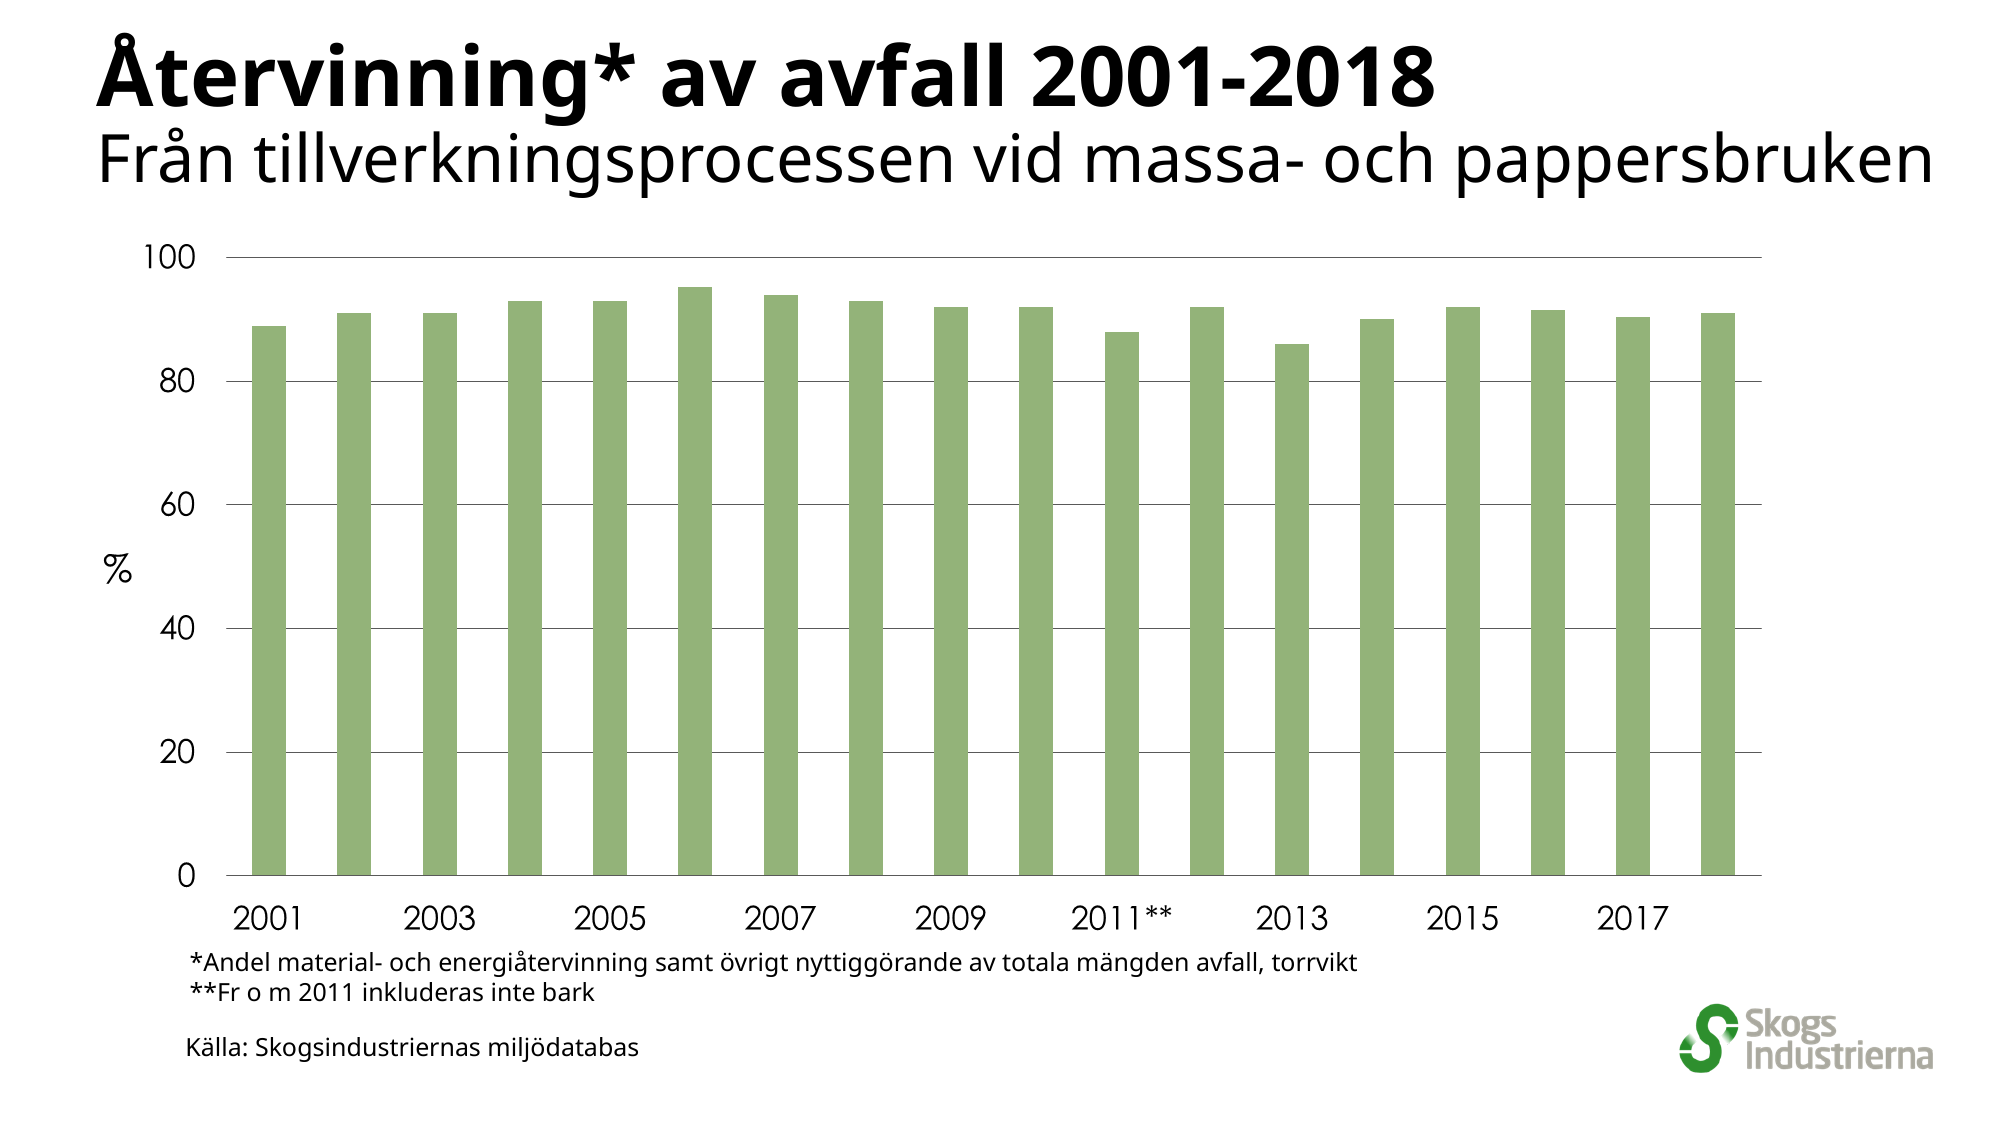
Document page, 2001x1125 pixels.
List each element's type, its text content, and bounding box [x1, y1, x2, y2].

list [96, 226, 1904, 948]
title Återvinning* av avfall 2001-2018 Från tillverkningsprocessen vid massa- och pappersbruken [96, 54, 2000, 197]
picture [1679, 1003, 1933, 1073]
text_box *Andel material- och energiåtervinning samt övrigt nyttiggörande av totala mängden avfall, torrvikt **Fr o m 2011 inkluderas inte bark [174, 948, 1531, 1014]
text_box Källa: Skogsindustriernas miljödatabas [164, 1024, 655, 1070]
